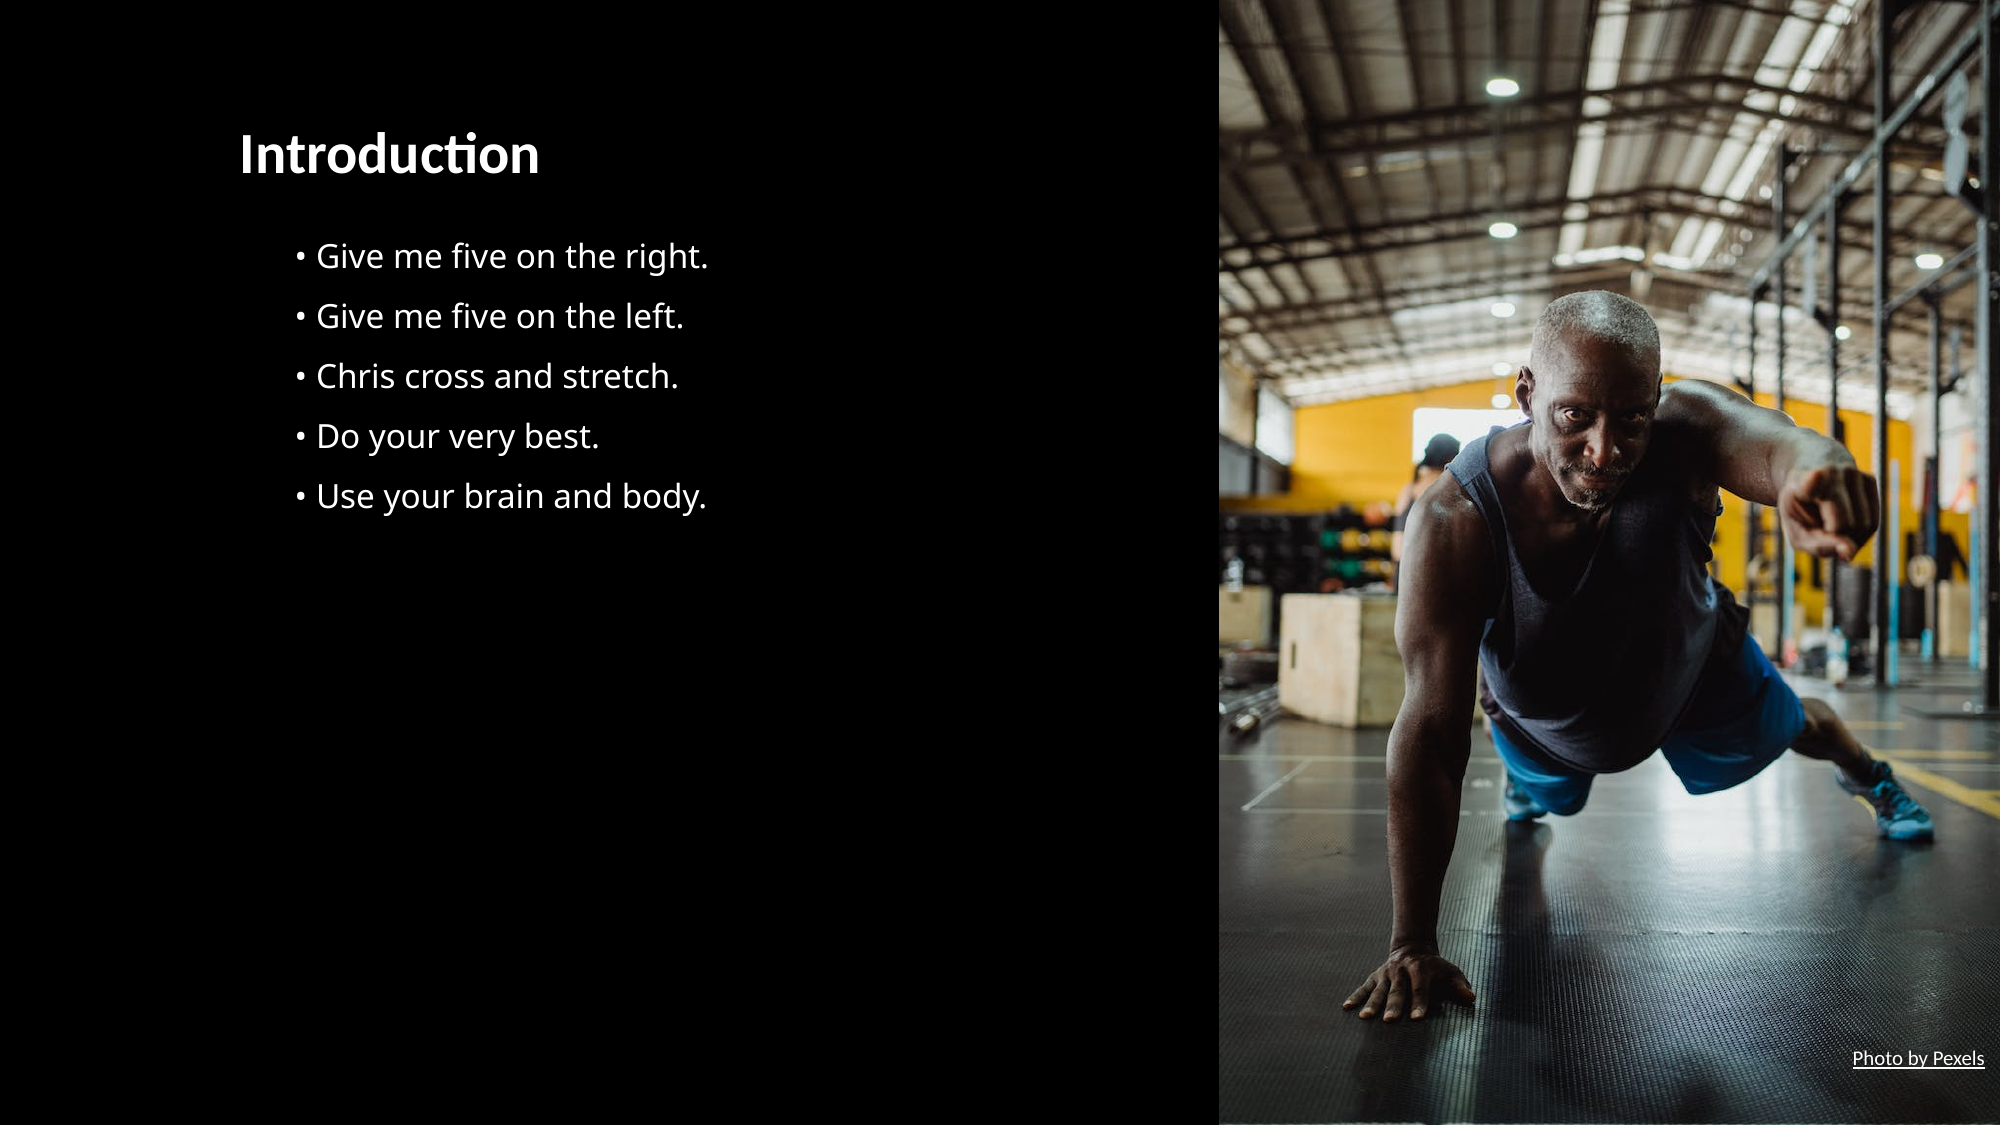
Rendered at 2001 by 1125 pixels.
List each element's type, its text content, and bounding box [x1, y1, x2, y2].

picture [1219, 0, 2000, 1125]
text_box • Give me five on the left. [262, 277, 1013, 337]
text_box • Chris cross and stretch. [262, 337, 1013, 397]
text_box • Give me five on the right. [262, 217, 1013, 277]
text_box Introduction [225, 112, 1219, 188]
text_box • Use your brain and body. [262, 457, 1013, 533]
text_box • Do your very best. [262, 397, 1013, 457]
